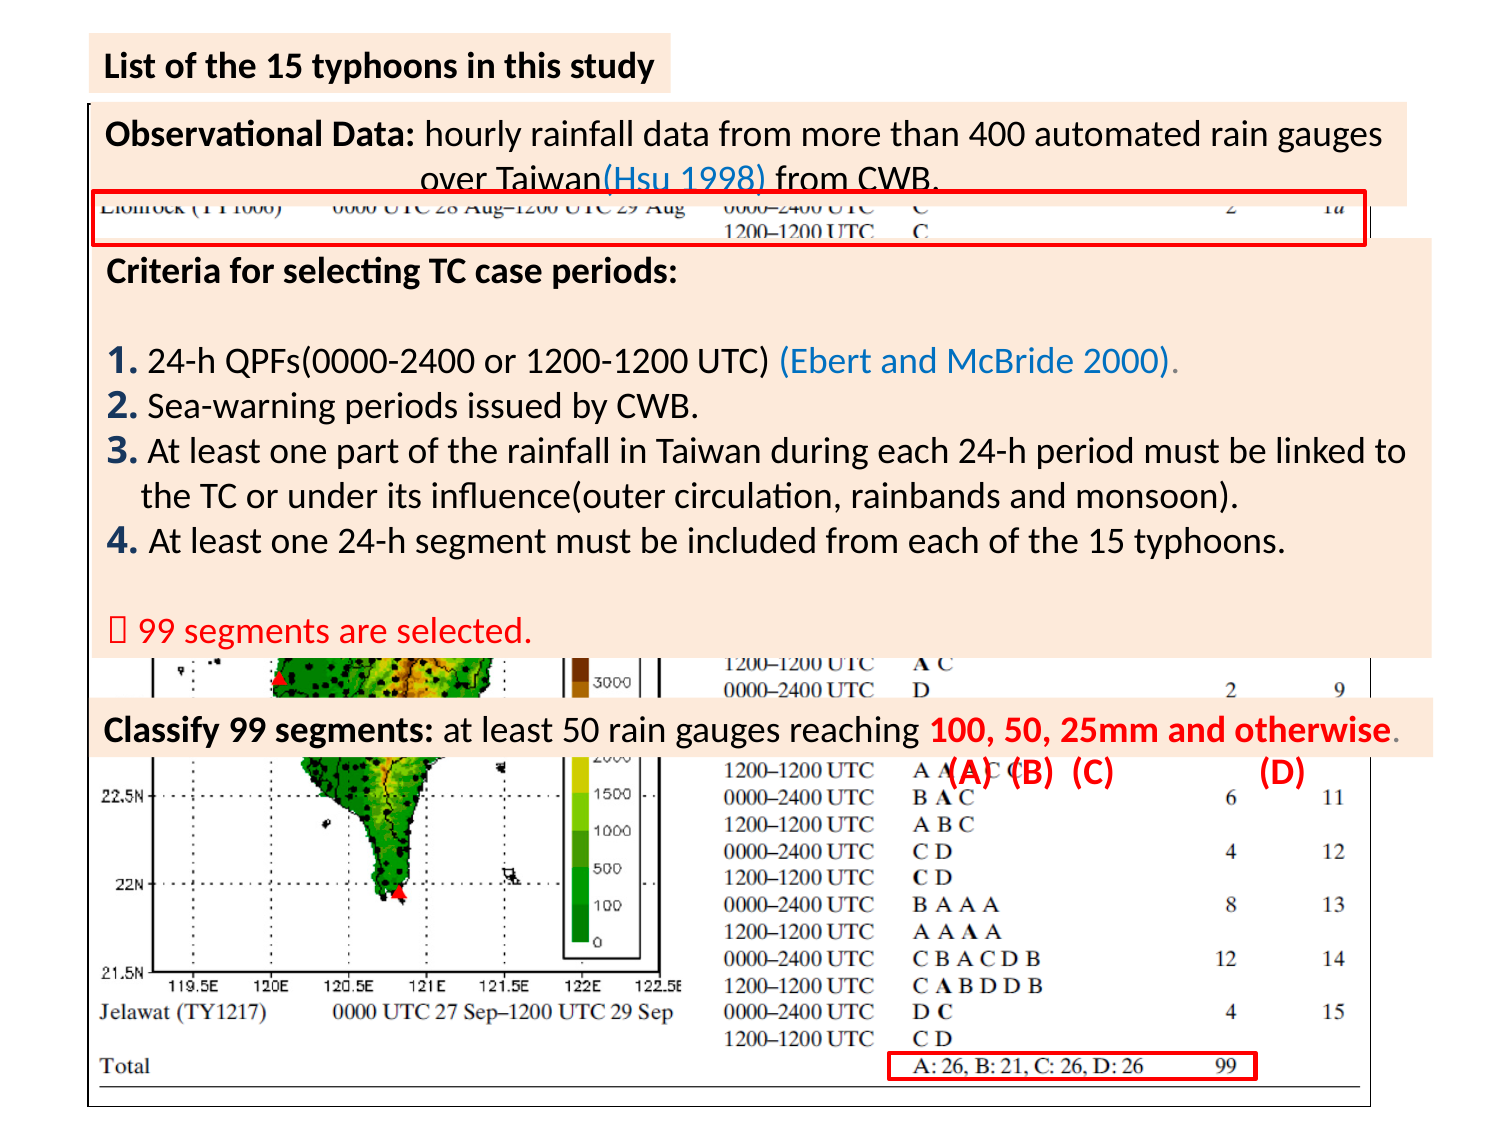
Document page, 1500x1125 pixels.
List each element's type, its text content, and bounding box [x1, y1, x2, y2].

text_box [53, 697, 1436, 759]
picture [88, 759, 1370, 1107]
text_box List of the 15 typhoons in this study [88, 33, 671, 93]
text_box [55, 238, 1439, 663]
picture [88, 104, 1370, 238]
text_box Observational Data: hourly rainfall data from more than 400 automated rain gauges over Taiwan(Hsu 1998) from CWB. [90, 101, 1407, 207]
picture [88, 663, 1370, 697]
